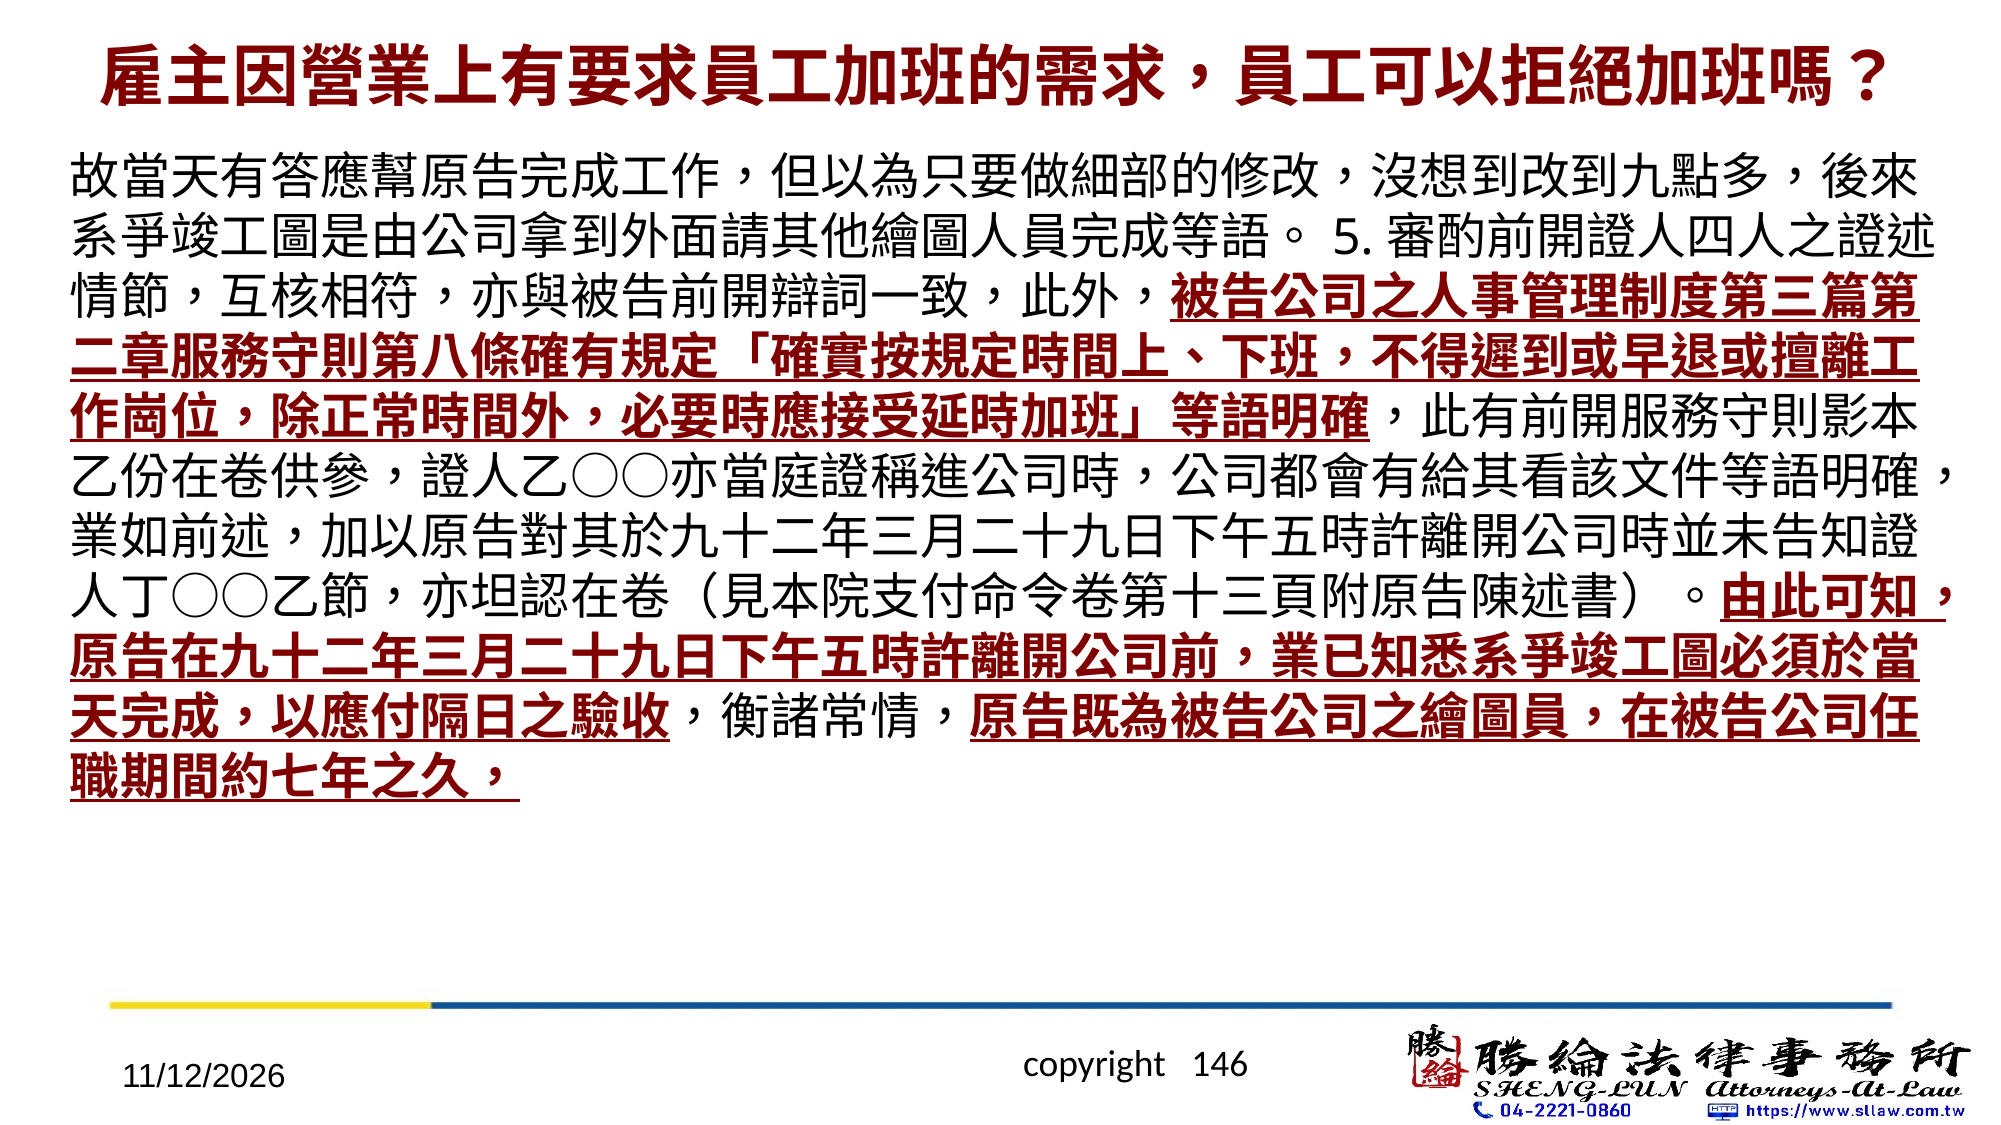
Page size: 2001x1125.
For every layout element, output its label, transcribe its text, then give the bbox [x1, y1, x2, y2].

picture [0, 0, 2001, 1125]
list 故當天有答應幫原告完成工作，但以為只要做細部的修改，沒想到改到九點多，後來系爭竣工圖是由公司拿到外面請其他繪圖人員完成等語。5.審酌前開證人四人之證述情節，互核相符，亦與被告前開辯詞一致，此外，被告公司之人事管理制度第三篇第二章服務守則第八條確有規定「確實按規定時間上、下班，不得遲到或早退或擅離工作崗位，除正常時間外，必要時應接受延時加班」等語明確，此有前開服務守則影本乙份在卷供參，證人乙○○亦當庭證稱進公司時，公司都會有給其看該文件等語明確，業如前述，加以原告對其於九十二年三月二十九日下午五時許離開公司時並未告知證人丁○○乙節，亦坦認在卷（見本院支付命令卷第十三頁附原告陳述書）。由此可知，原告在九十二年三月二十九日下午五時許離開公司前，業已知悉系爭竣工圖必須於當天完成，以應付隔日之驗收，衡諸常情，原告既為被告公司之繪圖員，在被告公司任職期間約七年之久， [55, 137, 1961, 993]
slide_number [107, 1031, 375, 1117]
title 雇主因營業上有要求員工加班的需求，員工可以拒絕加班嗎？ [55, 11, 1945, 136]
text_box copyright 146 [999, 1031, 1375, 1117]
